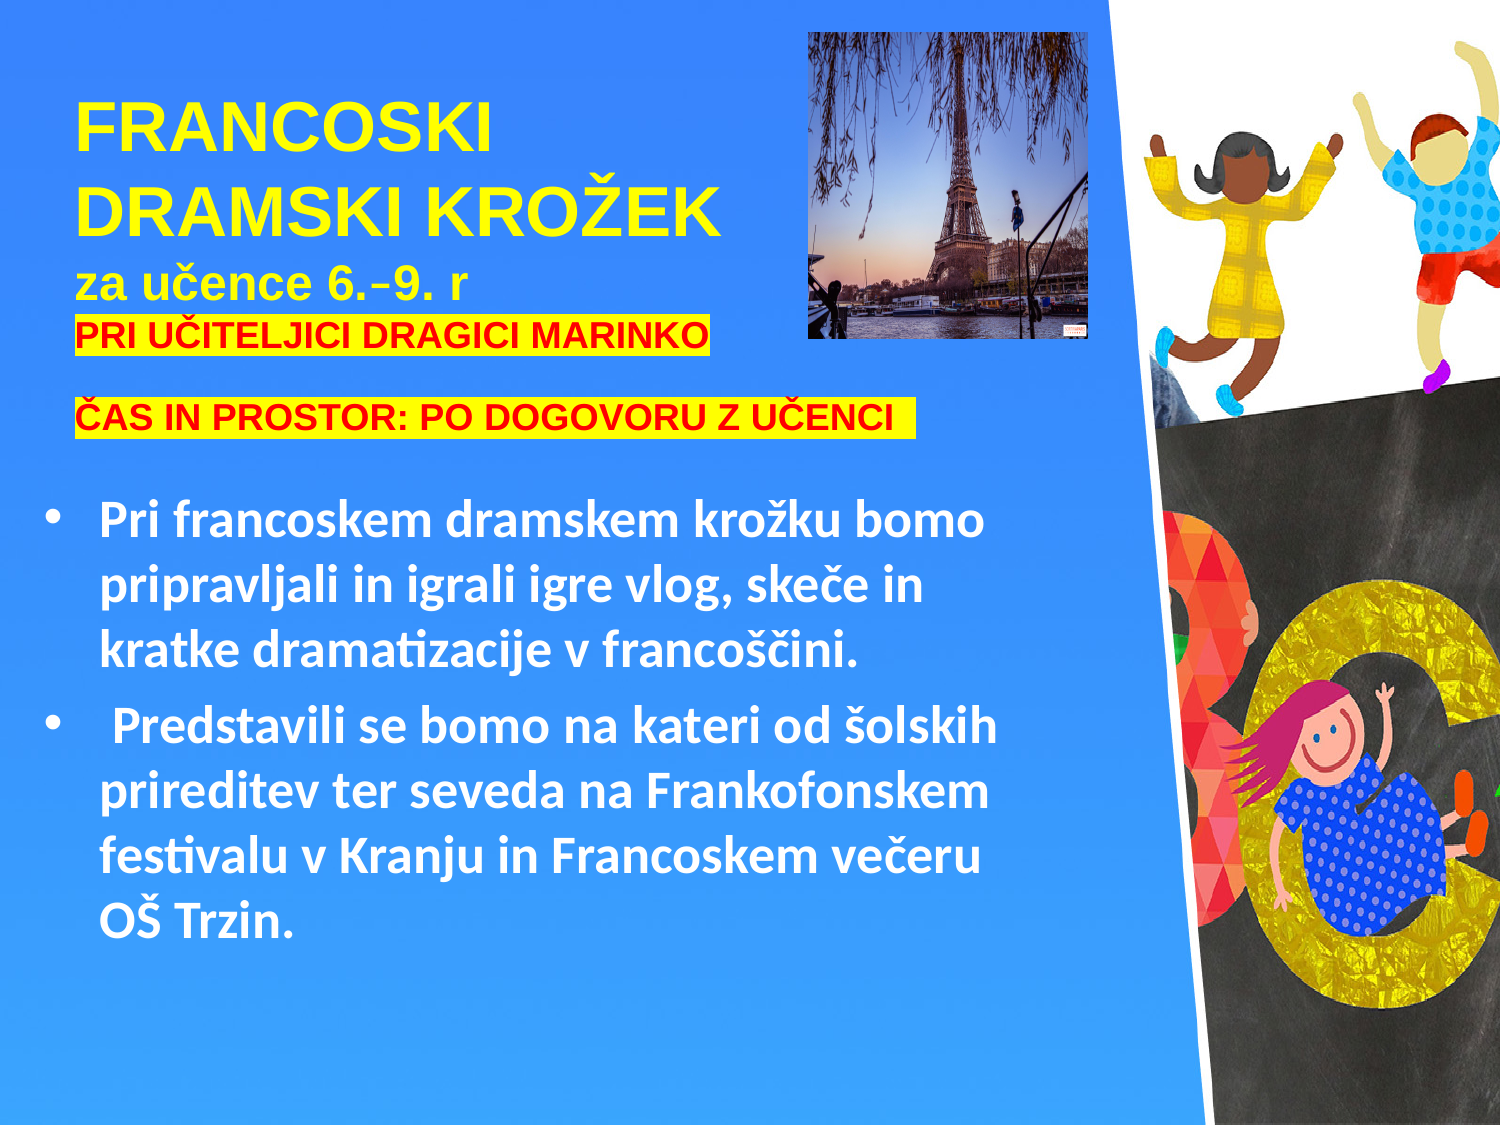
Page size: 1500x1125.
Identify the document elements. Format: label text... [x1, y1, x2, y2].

list Pri francoskem dramskem krožku bomo pripravljali in igrali igre vlog, skeče in kratke dramatizacije v francoščini. Predstavili se bomo na kateri od šolskih prireditev ter seveda na Frankofonskem festivalu v Kranju in Francoskem večeru OŠ Trzin. [28, 476, 1068, 1007]
title FRANCOSKI DRAMSKI KROŽEK za učence 6.–9. r PRI UČITELJICI DRAGICI MARINKO ČAS IN PROSTOR: PO DOGOVORU Z UČENCI [59, 52, 803, 305]
picture [0, 0, 1500, 1125]
